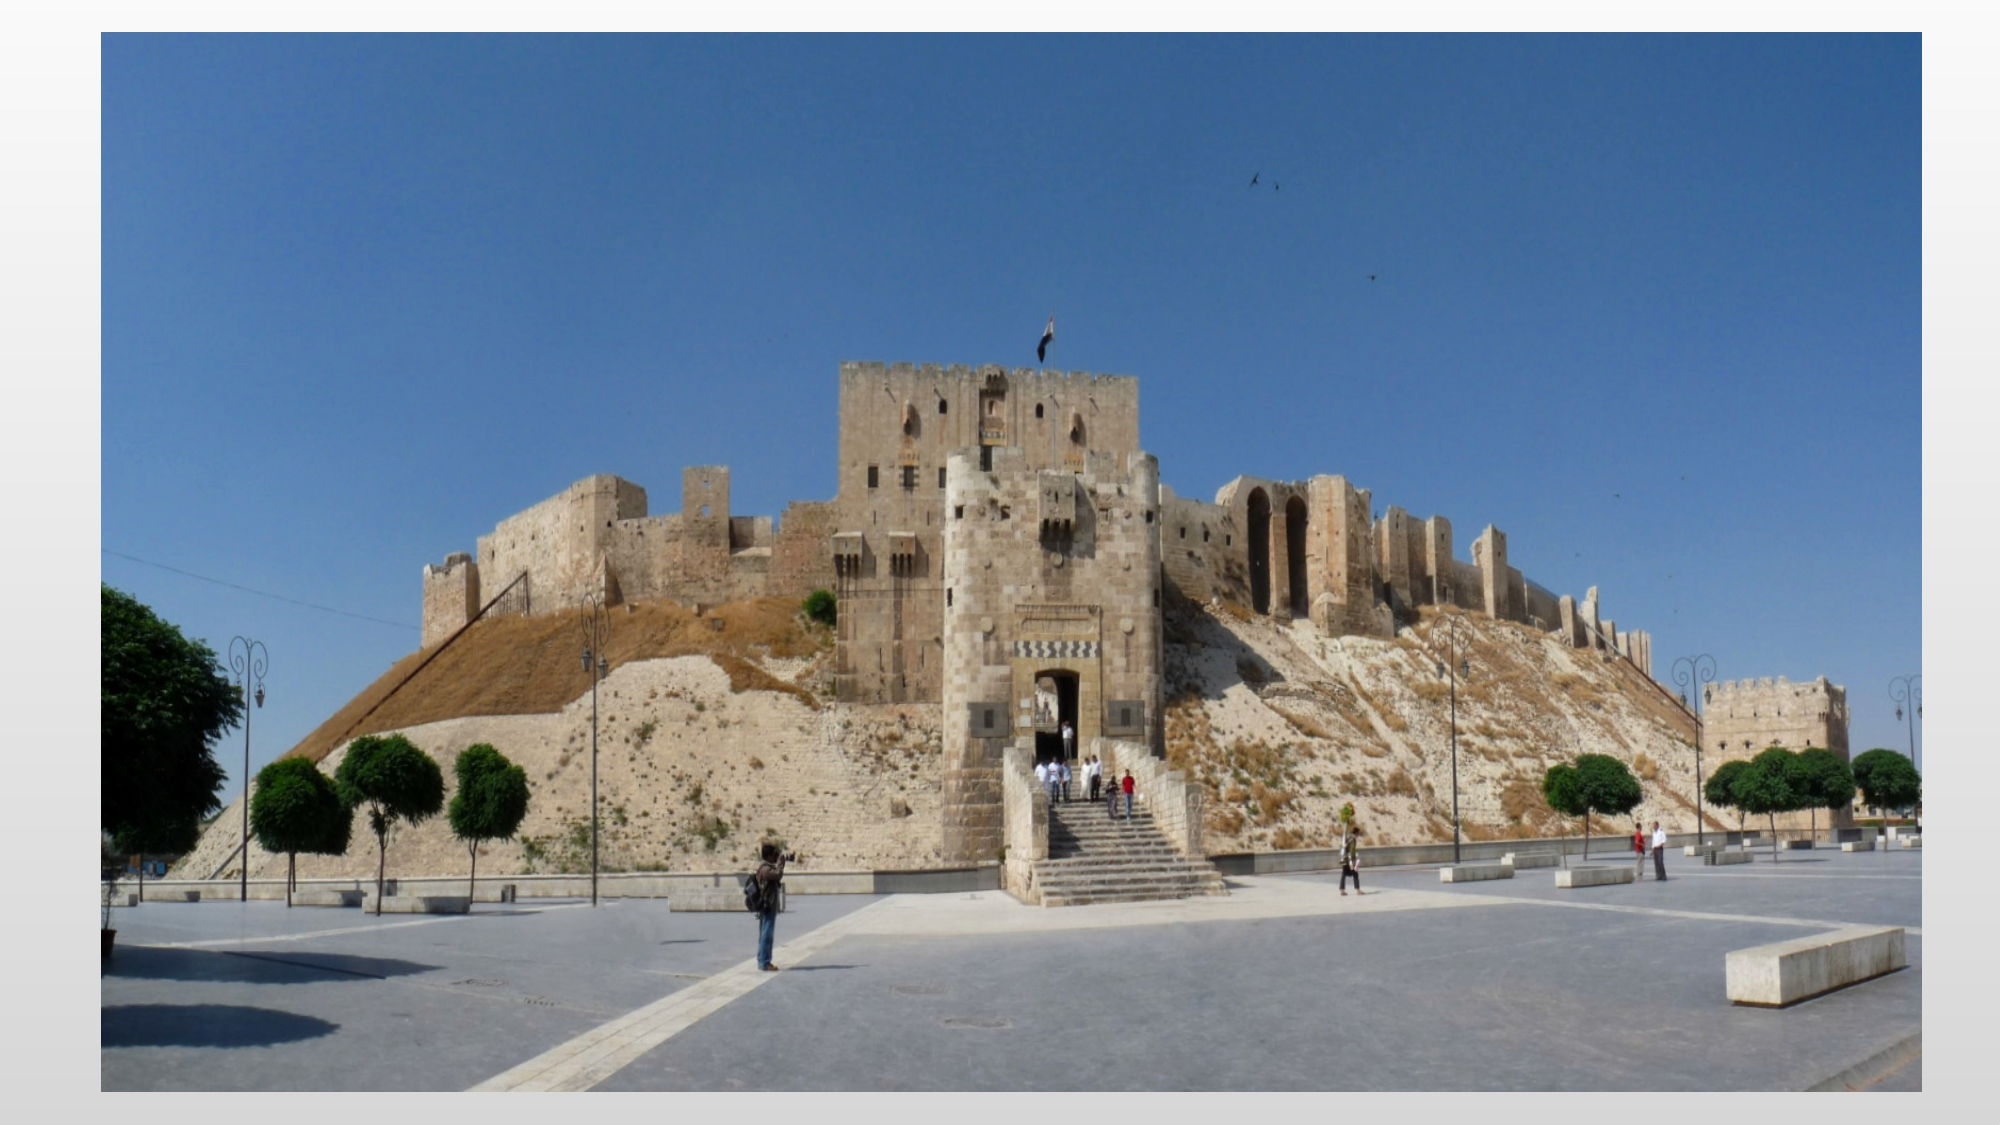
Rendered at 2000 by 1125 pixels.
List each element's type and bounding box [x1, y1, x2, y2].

list [101, 32, 1922, 1093]
